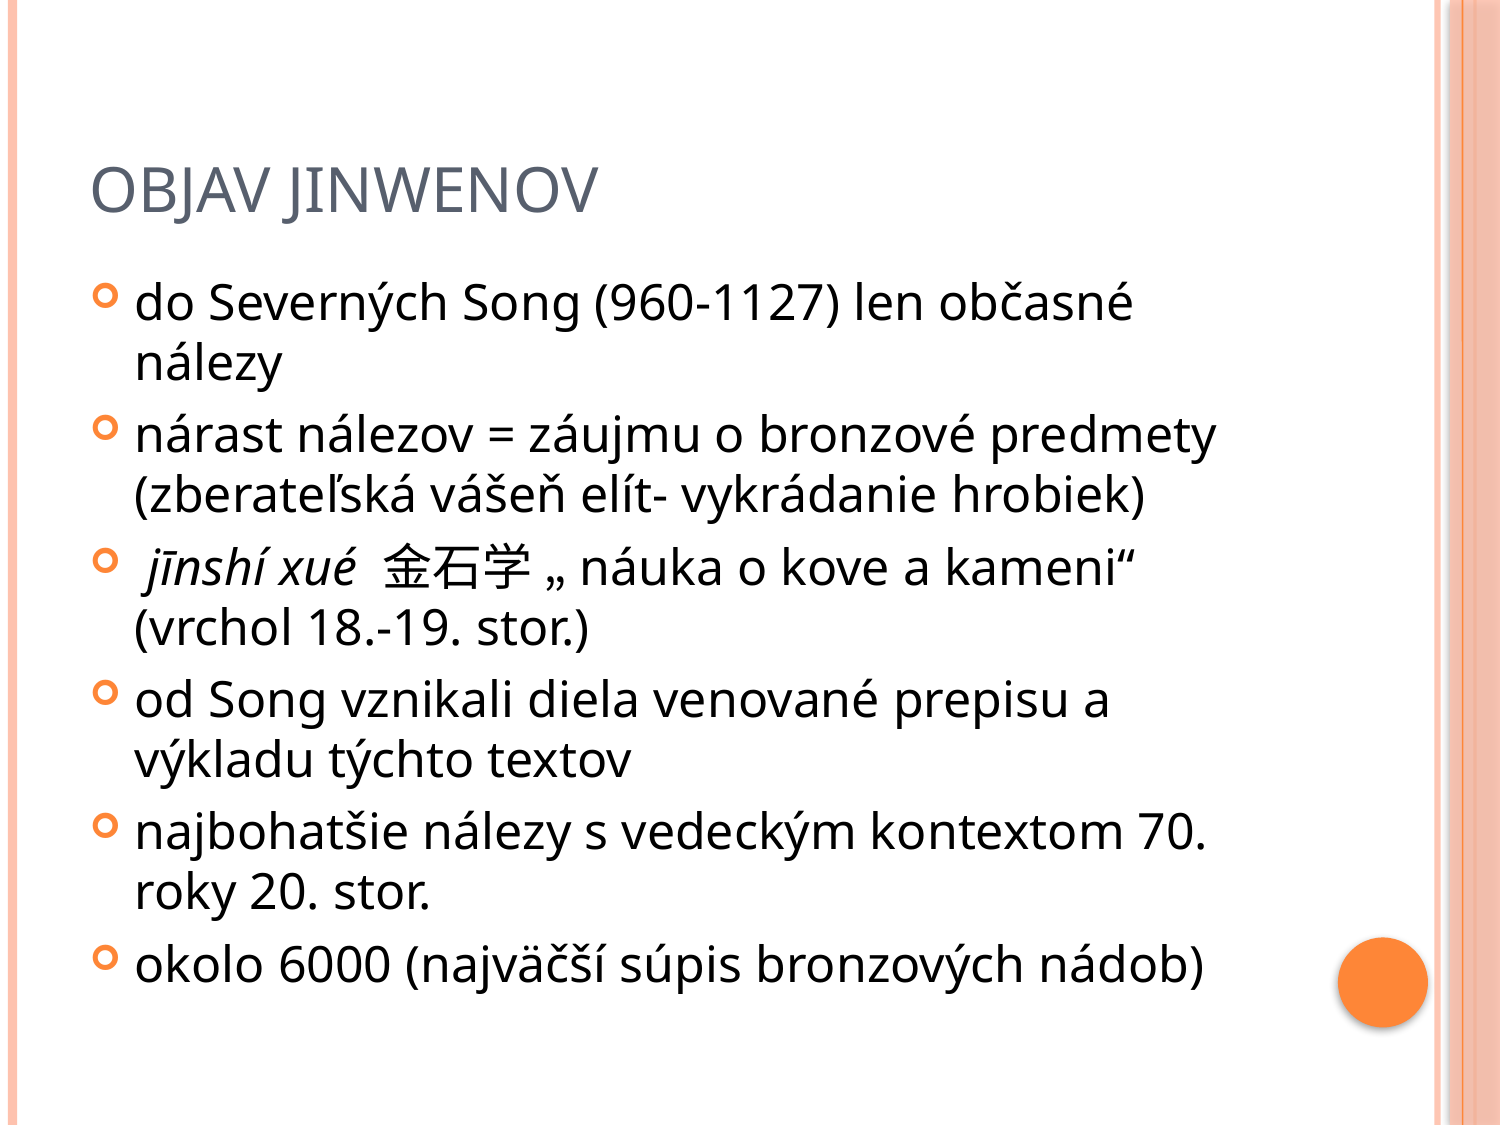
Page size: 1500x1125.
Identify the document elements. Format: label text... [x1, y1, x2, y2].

title Objav jinwenov [75, 45, 1300, 233]
list do Severných Song (960-1127) len občasné nálezy nárast nálezov = záujmu o bronzové predmety (zberateľská vášeň elít- vykrádanie hrobiek) jīnshí xué 金石学 „náuka o kove a kameni“ (vrchol 18.-19. stor.) od Song vznikali diela venované prepisu a výkladu týchto textov najbohatšie nálezy s vedeckým kontextom 70. roky 20. stor. okolo 6000 (najväčší súpis bronzových nádob) [75, 262, 1300, 1062]
